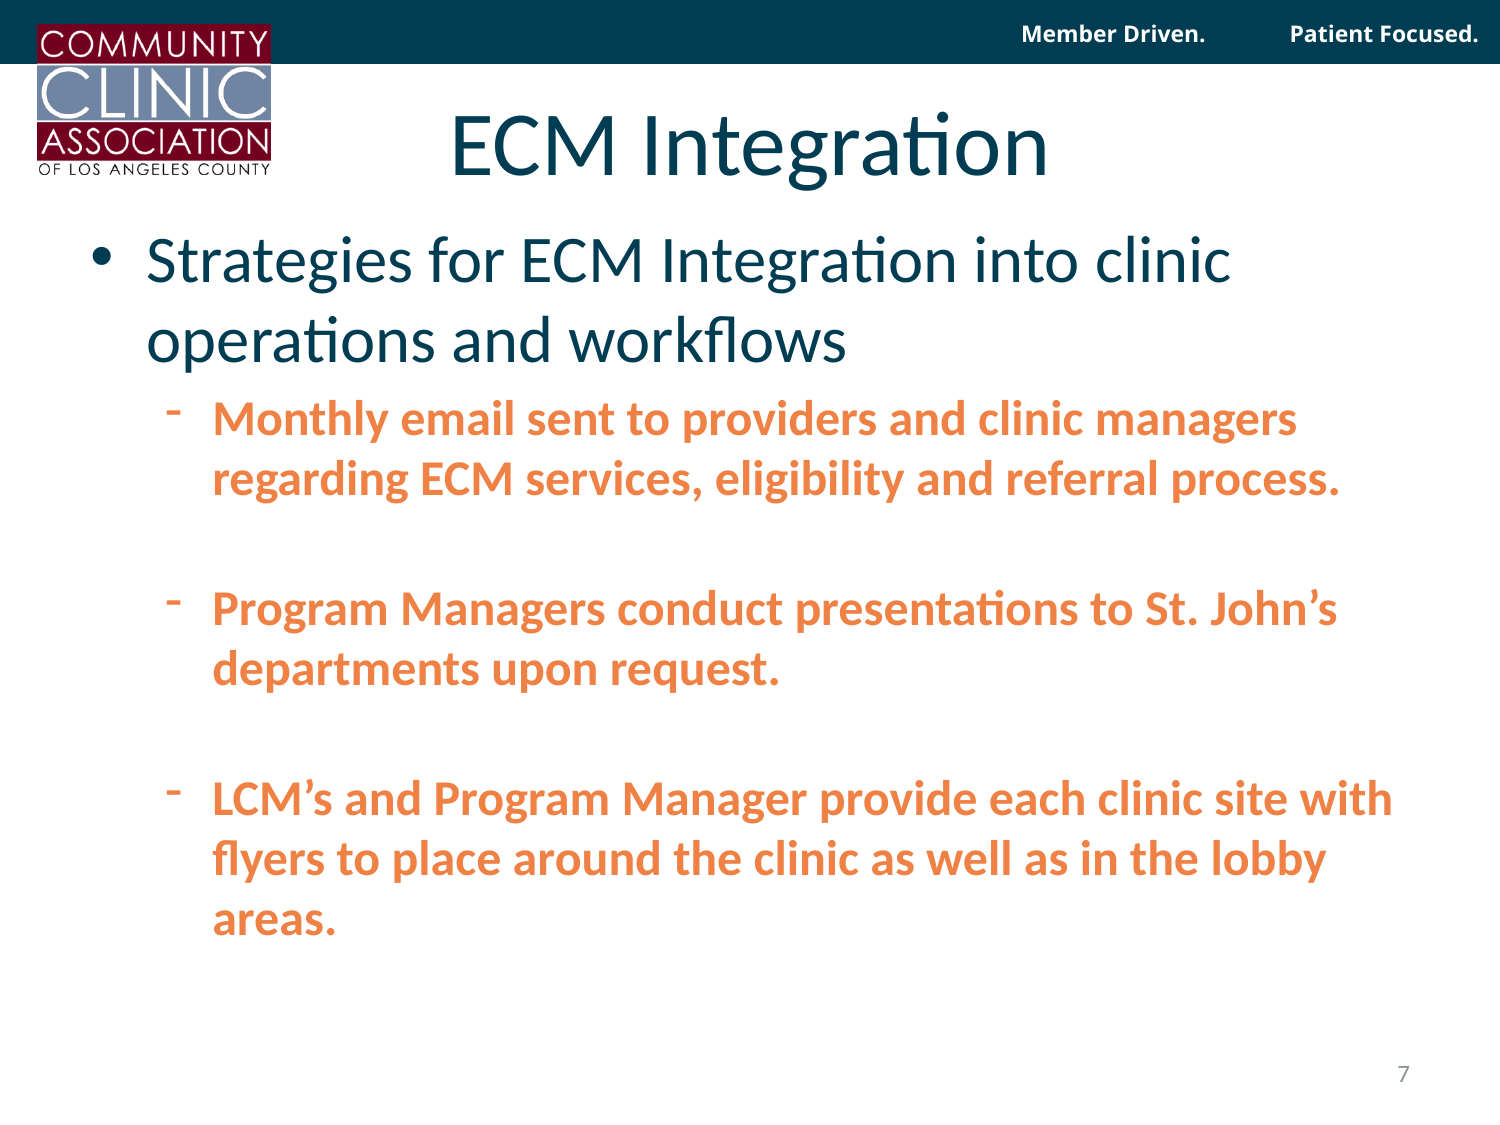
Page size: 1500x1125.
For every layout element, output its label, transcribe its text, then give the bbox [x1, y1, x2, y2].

title ECM Integration [75, 45, 1425, 207]
list Strategies for ECM Integration into clinic operations and workflows Monthly email sent to providers and clinic managers regarding ECM services, eligibility and referral process. Program Managers conduct presentations to St. John’s departments upon request. LCM’s and Program Manager provide each clinic site with flyers to place around the clinic as well as in the lobby areas. [75, 207, 1426, 1056]
picture [37, 25, 270, 175]
slide_number 7 [1074, 1042, 1425, 1103]
